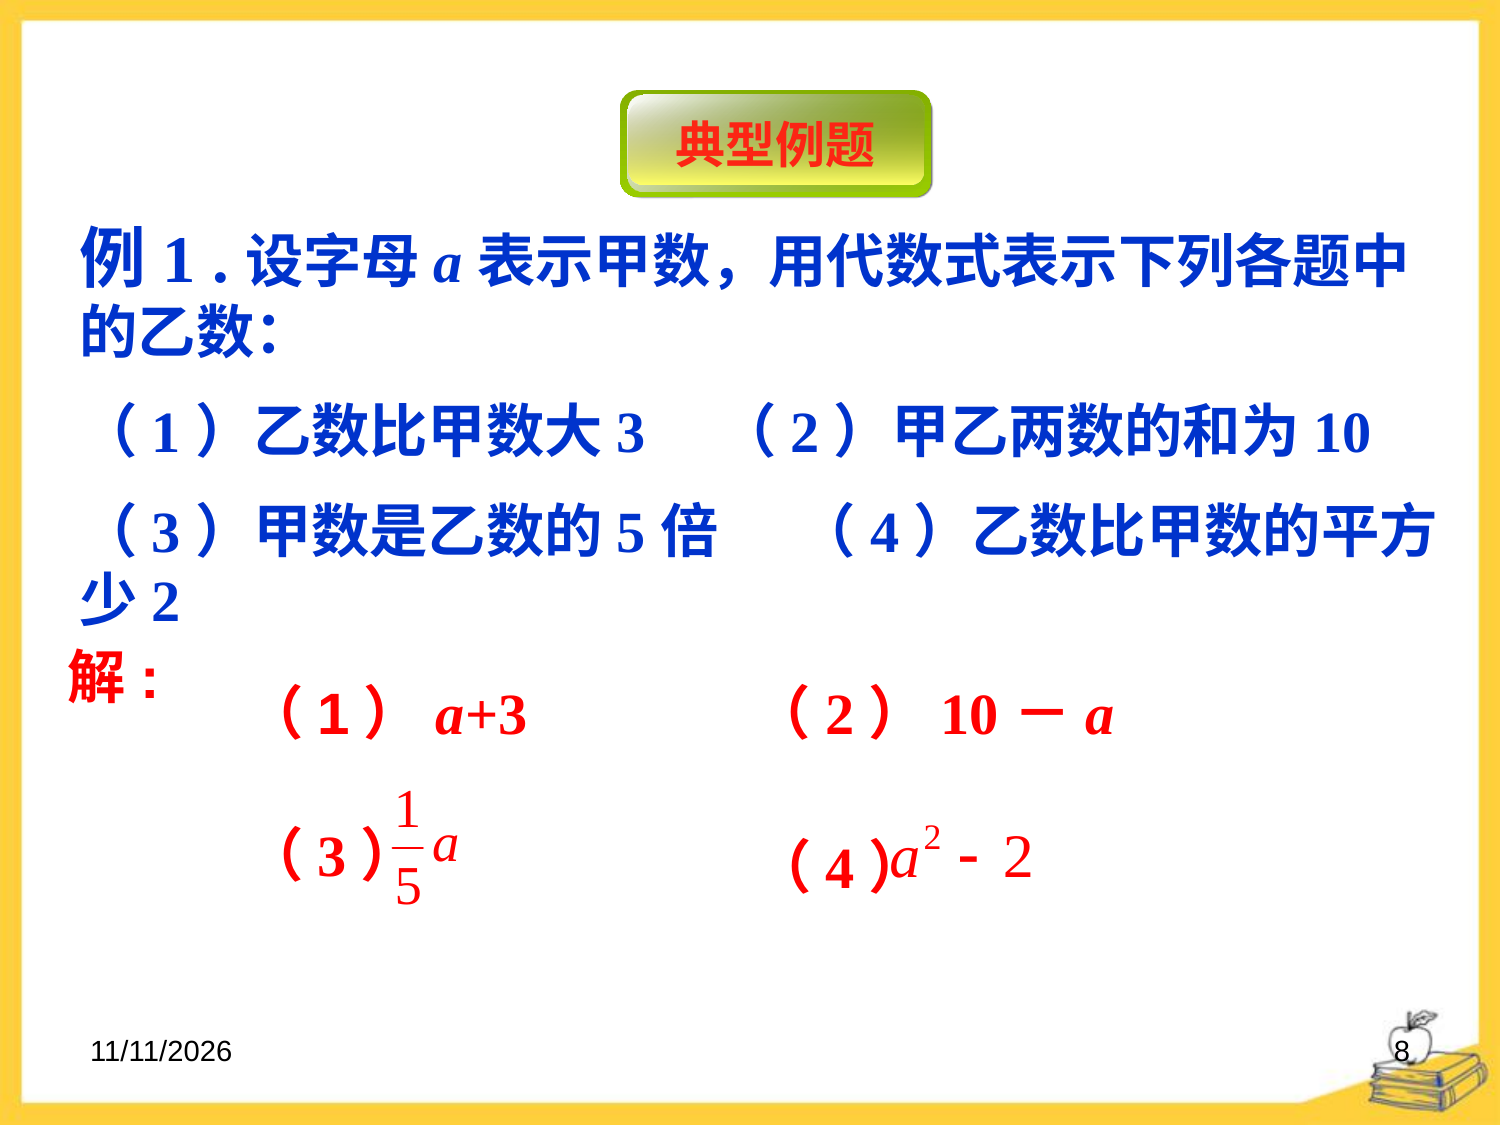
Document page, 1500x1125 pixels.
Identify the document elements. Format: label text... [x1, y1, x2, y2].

text_box 解: [53, 633, 207, 718]
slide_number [75, 1024, 425, 1103]
text_box 例1 .设字母a表示甲数，用代数式表示下列各题中的乙数： （1）乙数比甲数大3 （2）甲乙两数的和为10 （3）甲数是乙数的5倍 （4）乙数比甲数的平方少2 [64, 207, 1477, 641]
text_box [619, 89, 932, 198]
text_box （2）10－a [738, 668, 1140, 754]
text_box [229, 774, 550, 917]
picture [0, 0, 1500, 1125]
slide_number 8 [1074, 1024, 1425, 1103]
text_box （1）a+3 [230, 668, 738, 754]
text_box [738, 810, 1129, 908]
